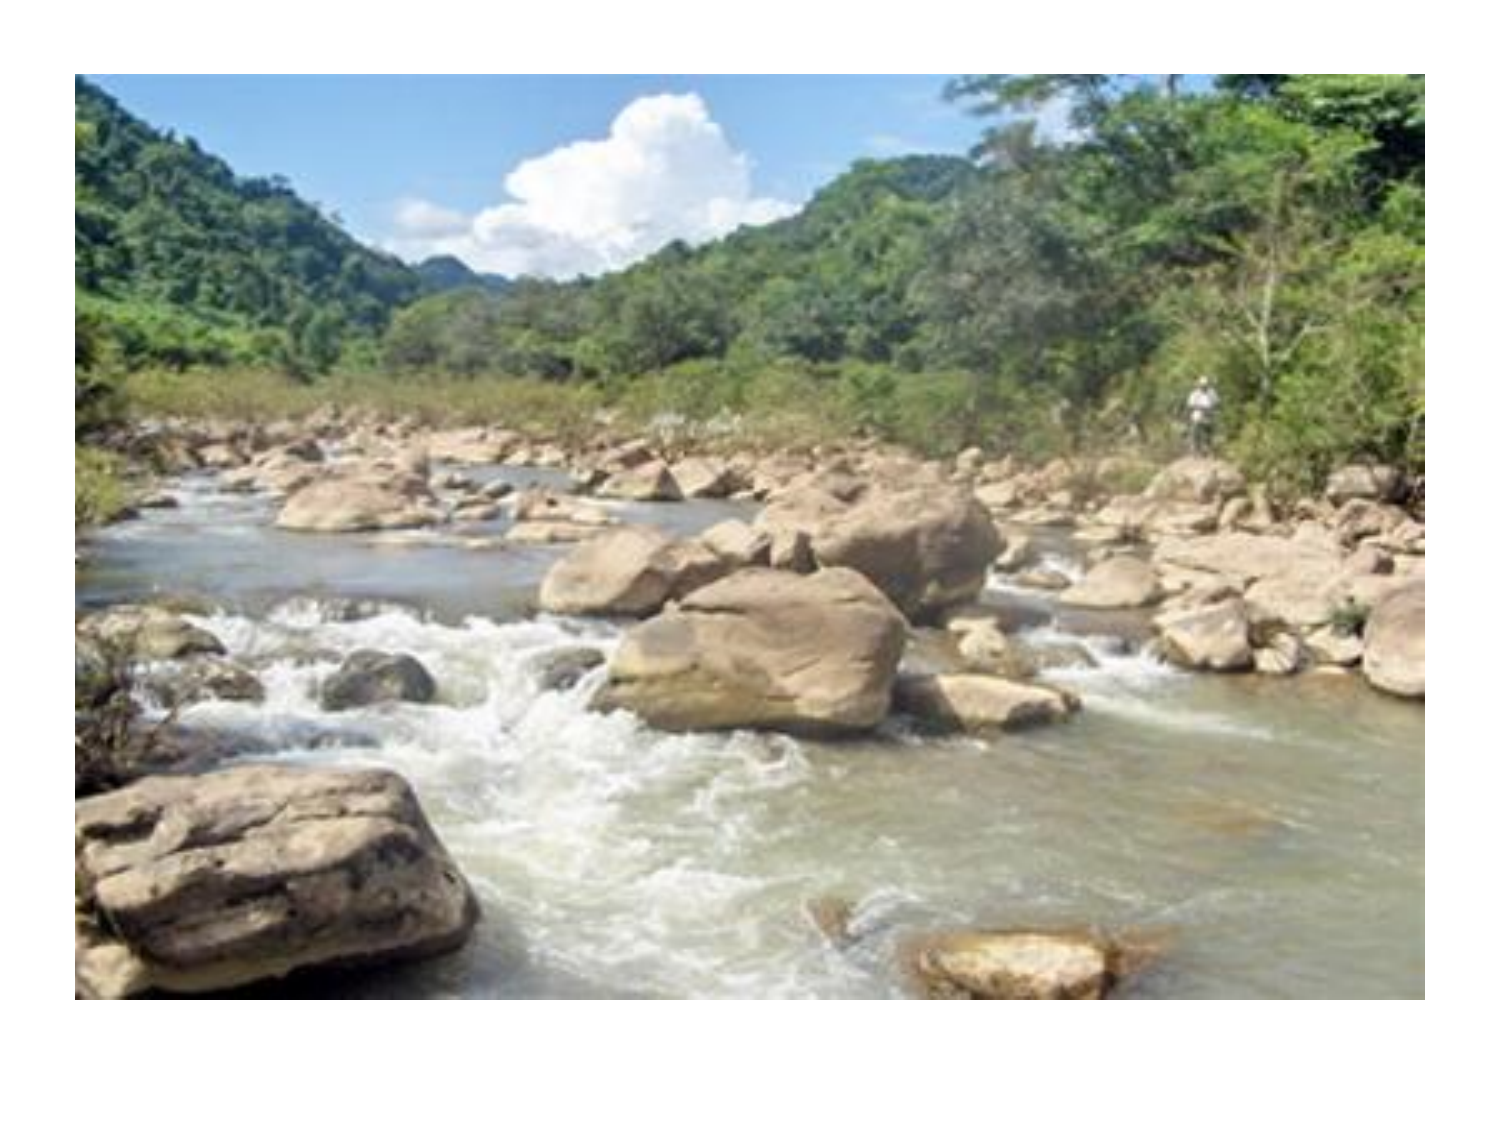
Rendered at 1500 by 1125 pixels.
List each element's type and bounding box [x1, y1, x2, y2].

picture [74, 74, 1426, 1001]
